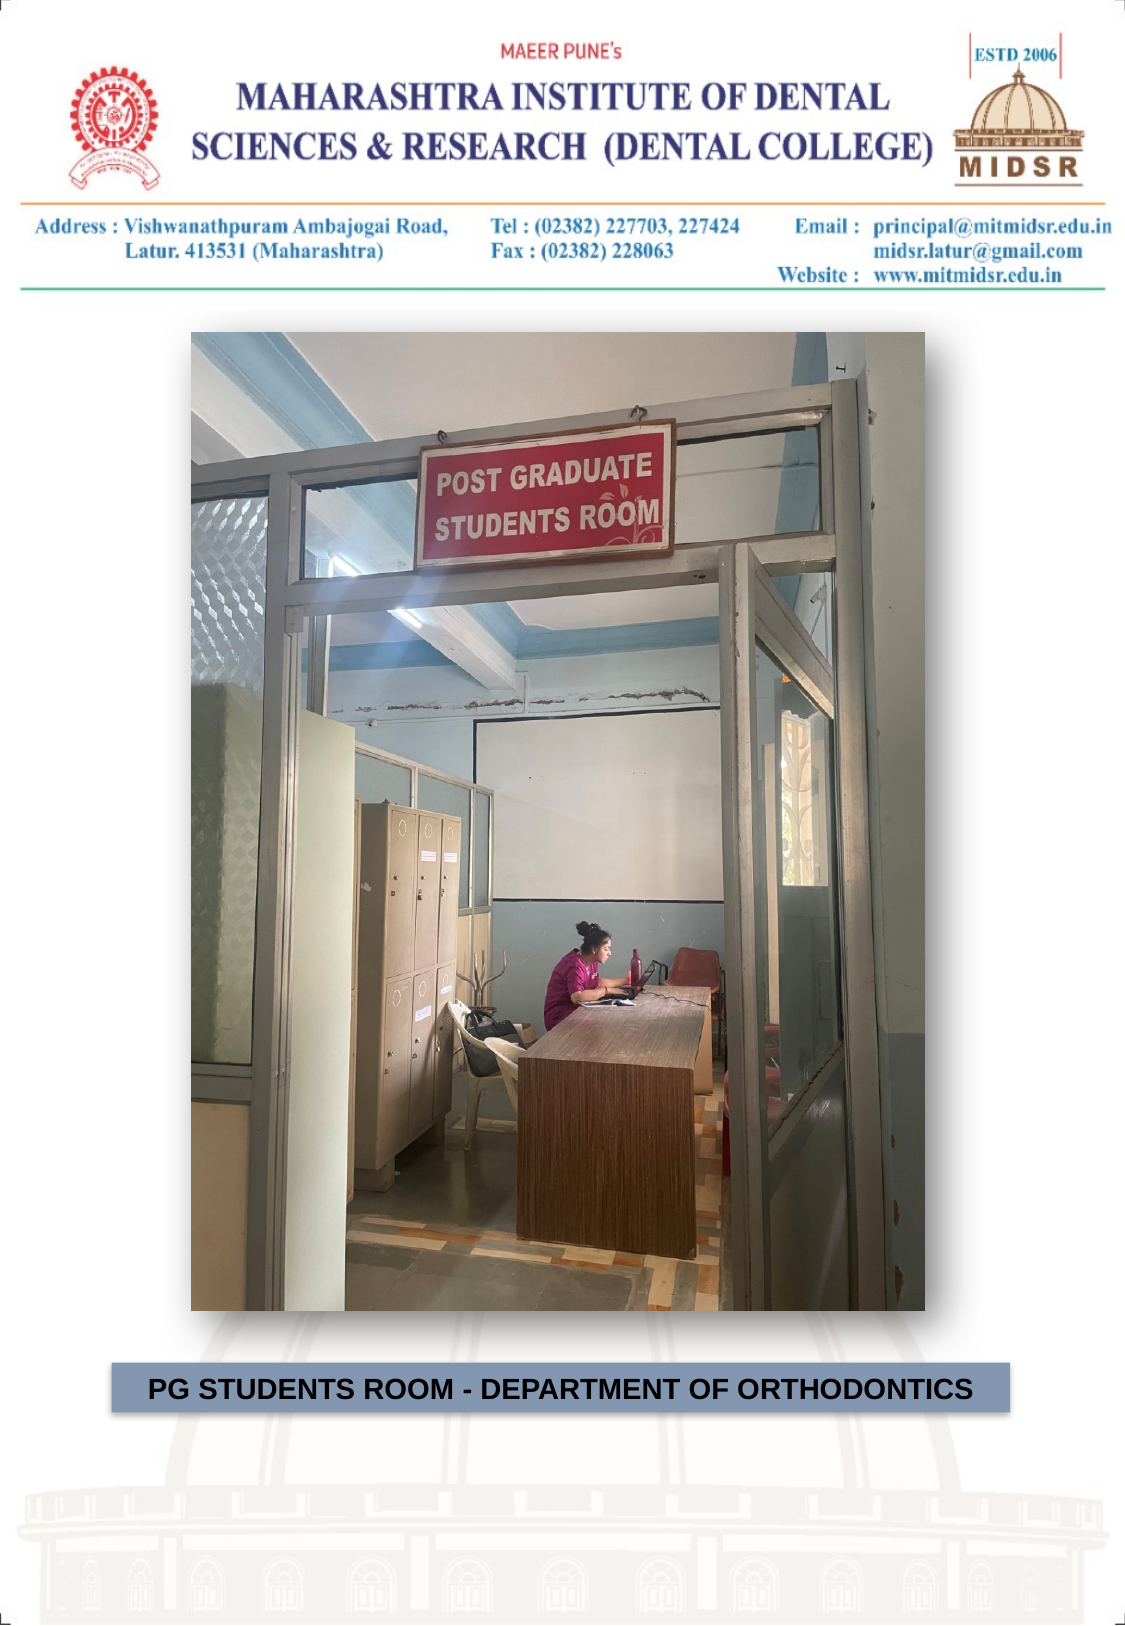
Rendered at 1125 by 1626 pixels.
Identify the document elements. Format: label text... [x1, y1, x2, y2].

text_box PG STUDENTS ROOM - DEPARTMENT OF ORTHODONTICS [111, 1362, 1011, 1413]
picture [0, 0, 1125, 1625]
